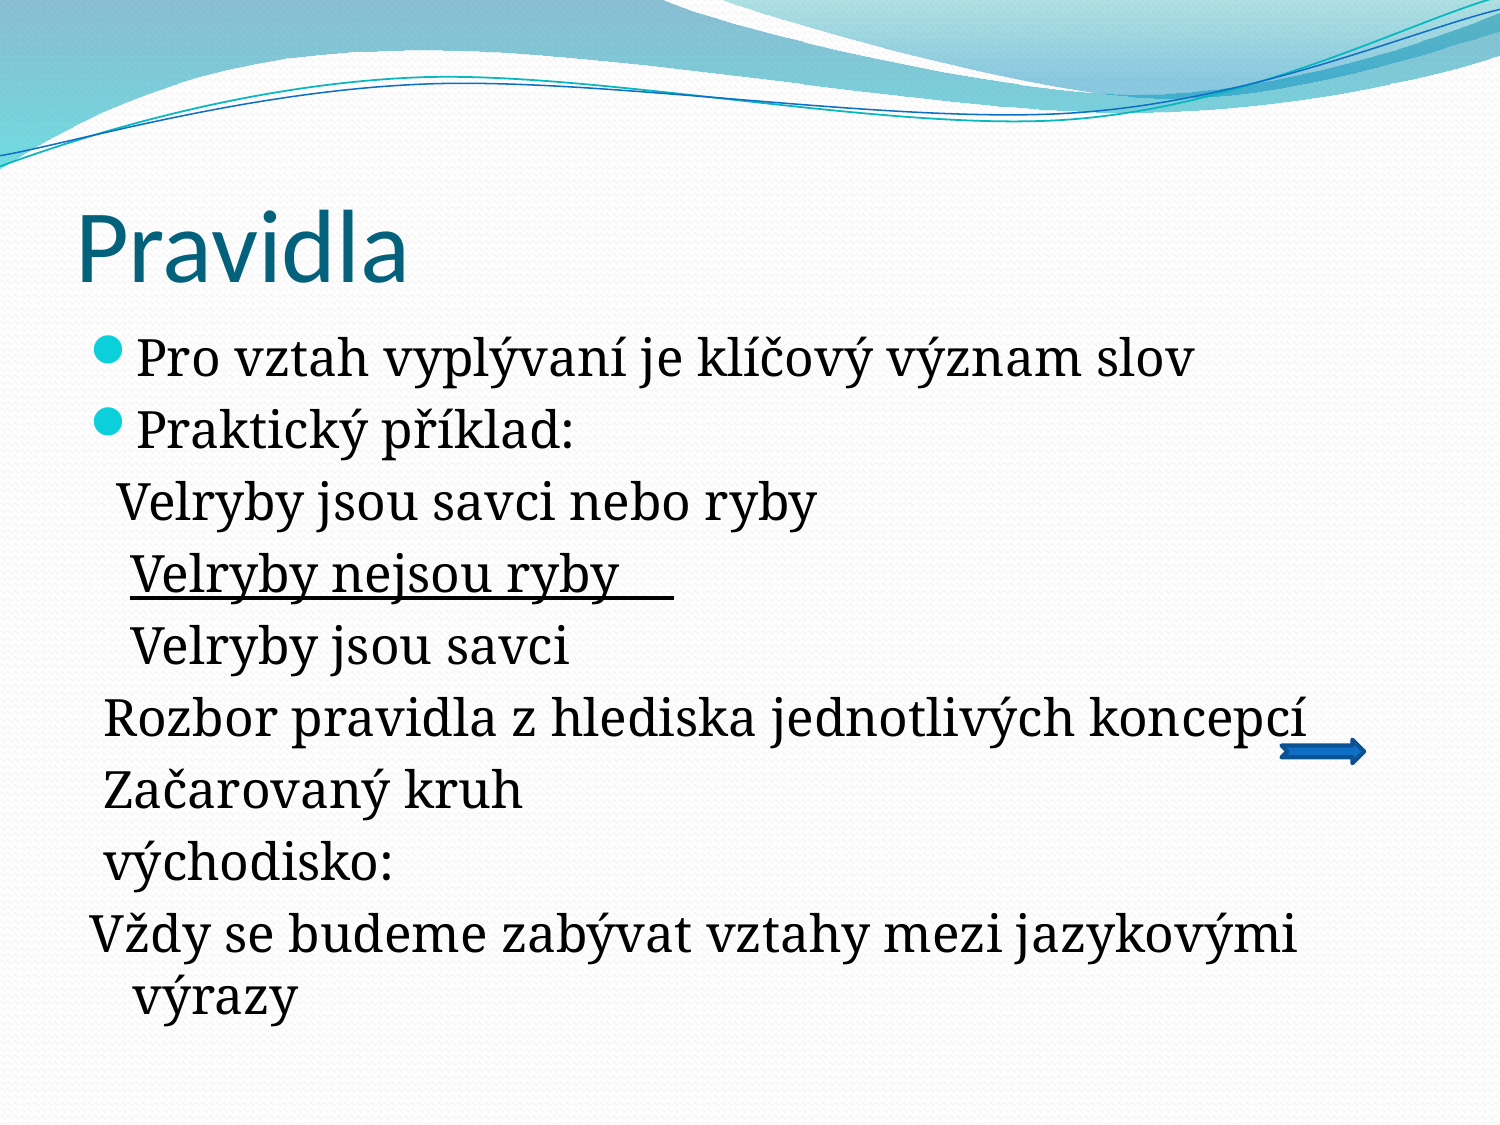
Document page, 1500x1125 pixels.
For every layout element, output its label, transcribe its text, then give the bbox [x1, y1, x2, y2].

text_box [1279, 737, 1367, 766]
title Pravidla [75, 115, 1425, 303]
list Pro vztah vyplývaní je klíčový význam slov Praktický příklad: Velryby jsou savci nebo ryby Velryby nejsou ryby Velryby jsou savci Rozbor pravidla z hlediska jednotlivých koncepcí Začarovaný kruh východisko: Vždy se budeme zabývat vztahy mezi jazykovými výrazy [75, 317, 1425, 1038]
